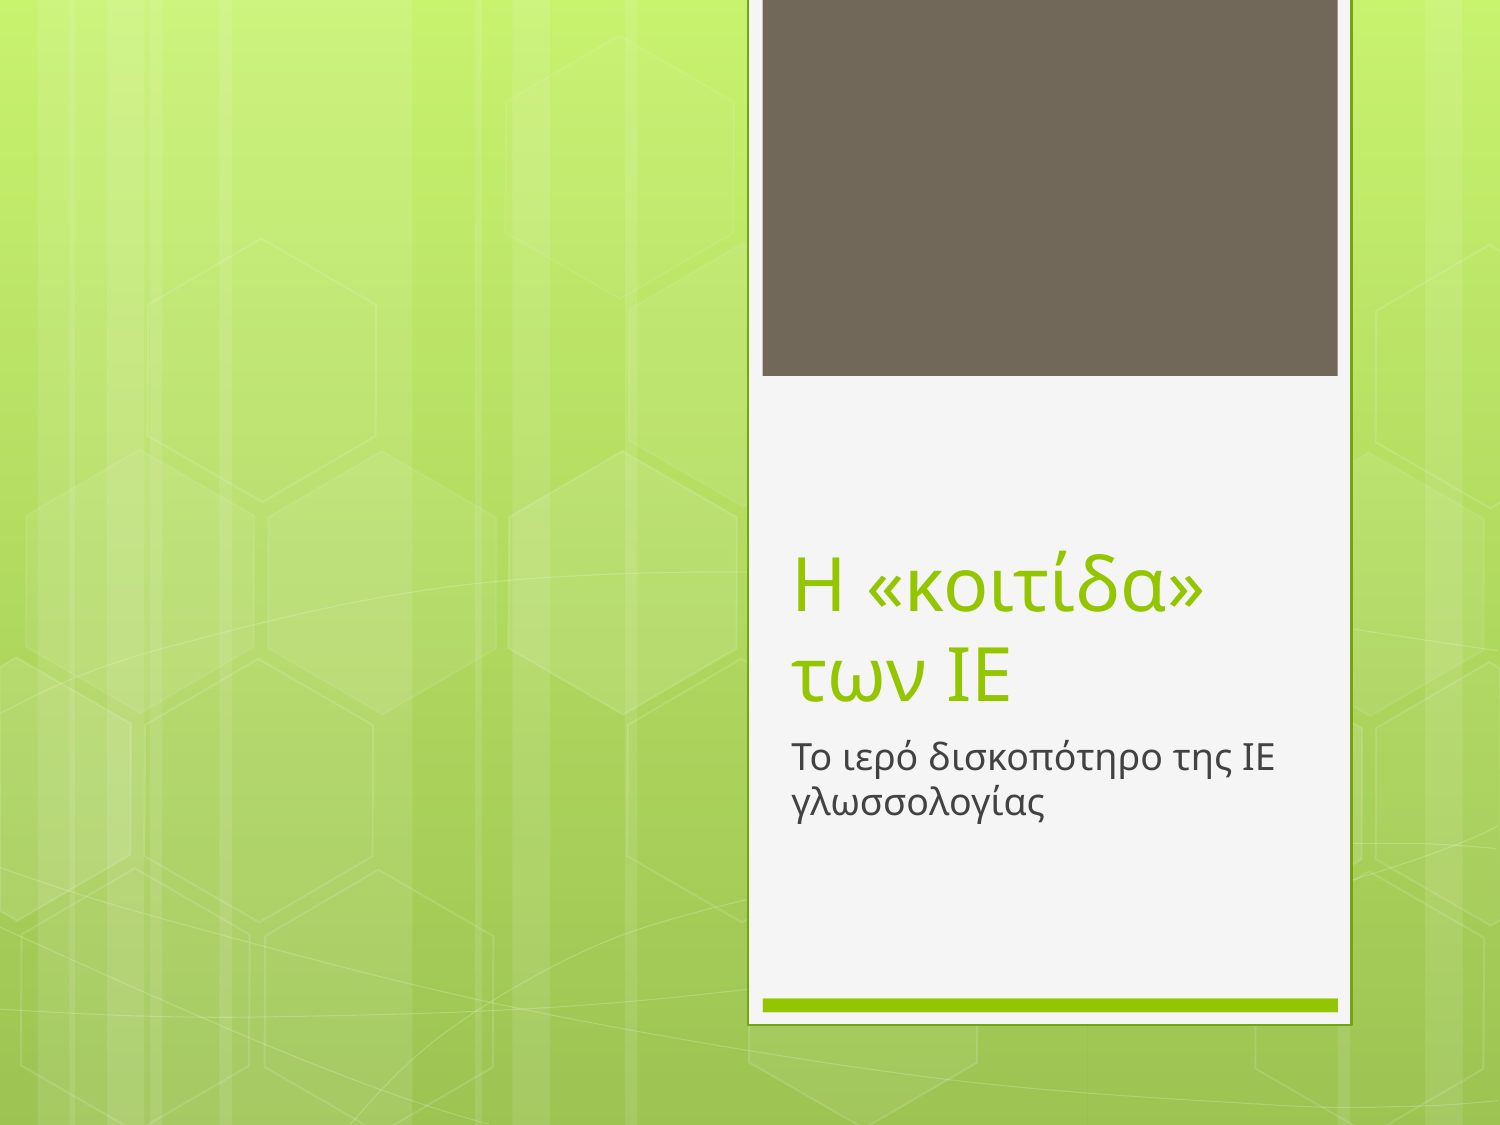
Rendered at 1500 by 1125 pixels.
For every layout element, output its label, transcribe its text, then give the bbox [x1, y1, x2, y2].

title Η «κοιτίδα» των ΙΕ [776, 444, 1320, 724]
subtitle Το ιερό δισκοπότηρο της ΙΕ γλωσσολογίας [776, 725, 1320, 933]
